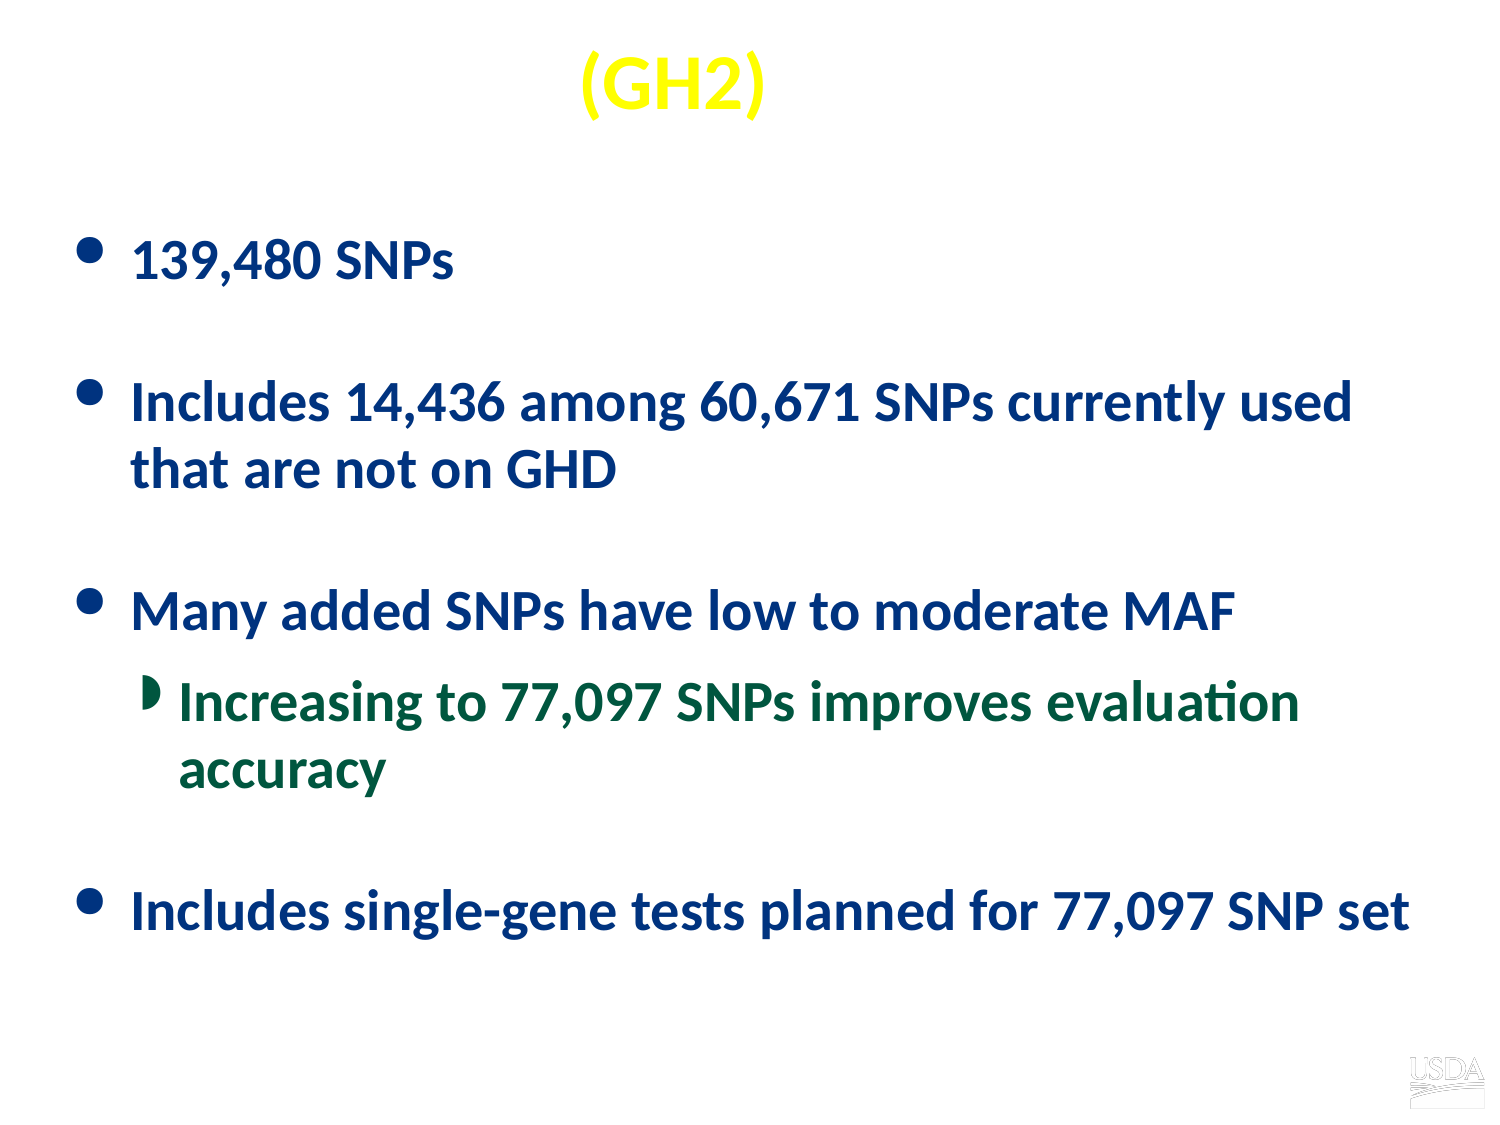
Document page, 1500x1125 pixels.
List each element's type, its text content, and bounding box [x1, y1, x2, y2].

title GHD, version 2 (GH2) [74, 29, 1425, 127]
picture [1410, 1057, 1485, 1109]
list 139,480 SNPs Includes 14,436 among 60,671 SNPs currently used that are not on GHD Many added SNPs have low to moderate MAF Increasing to 77,097 SNPs improves evaluation accuracy Includes single-gene tests planned for 77,097 SNP set [74, 224, 1425, 949]
